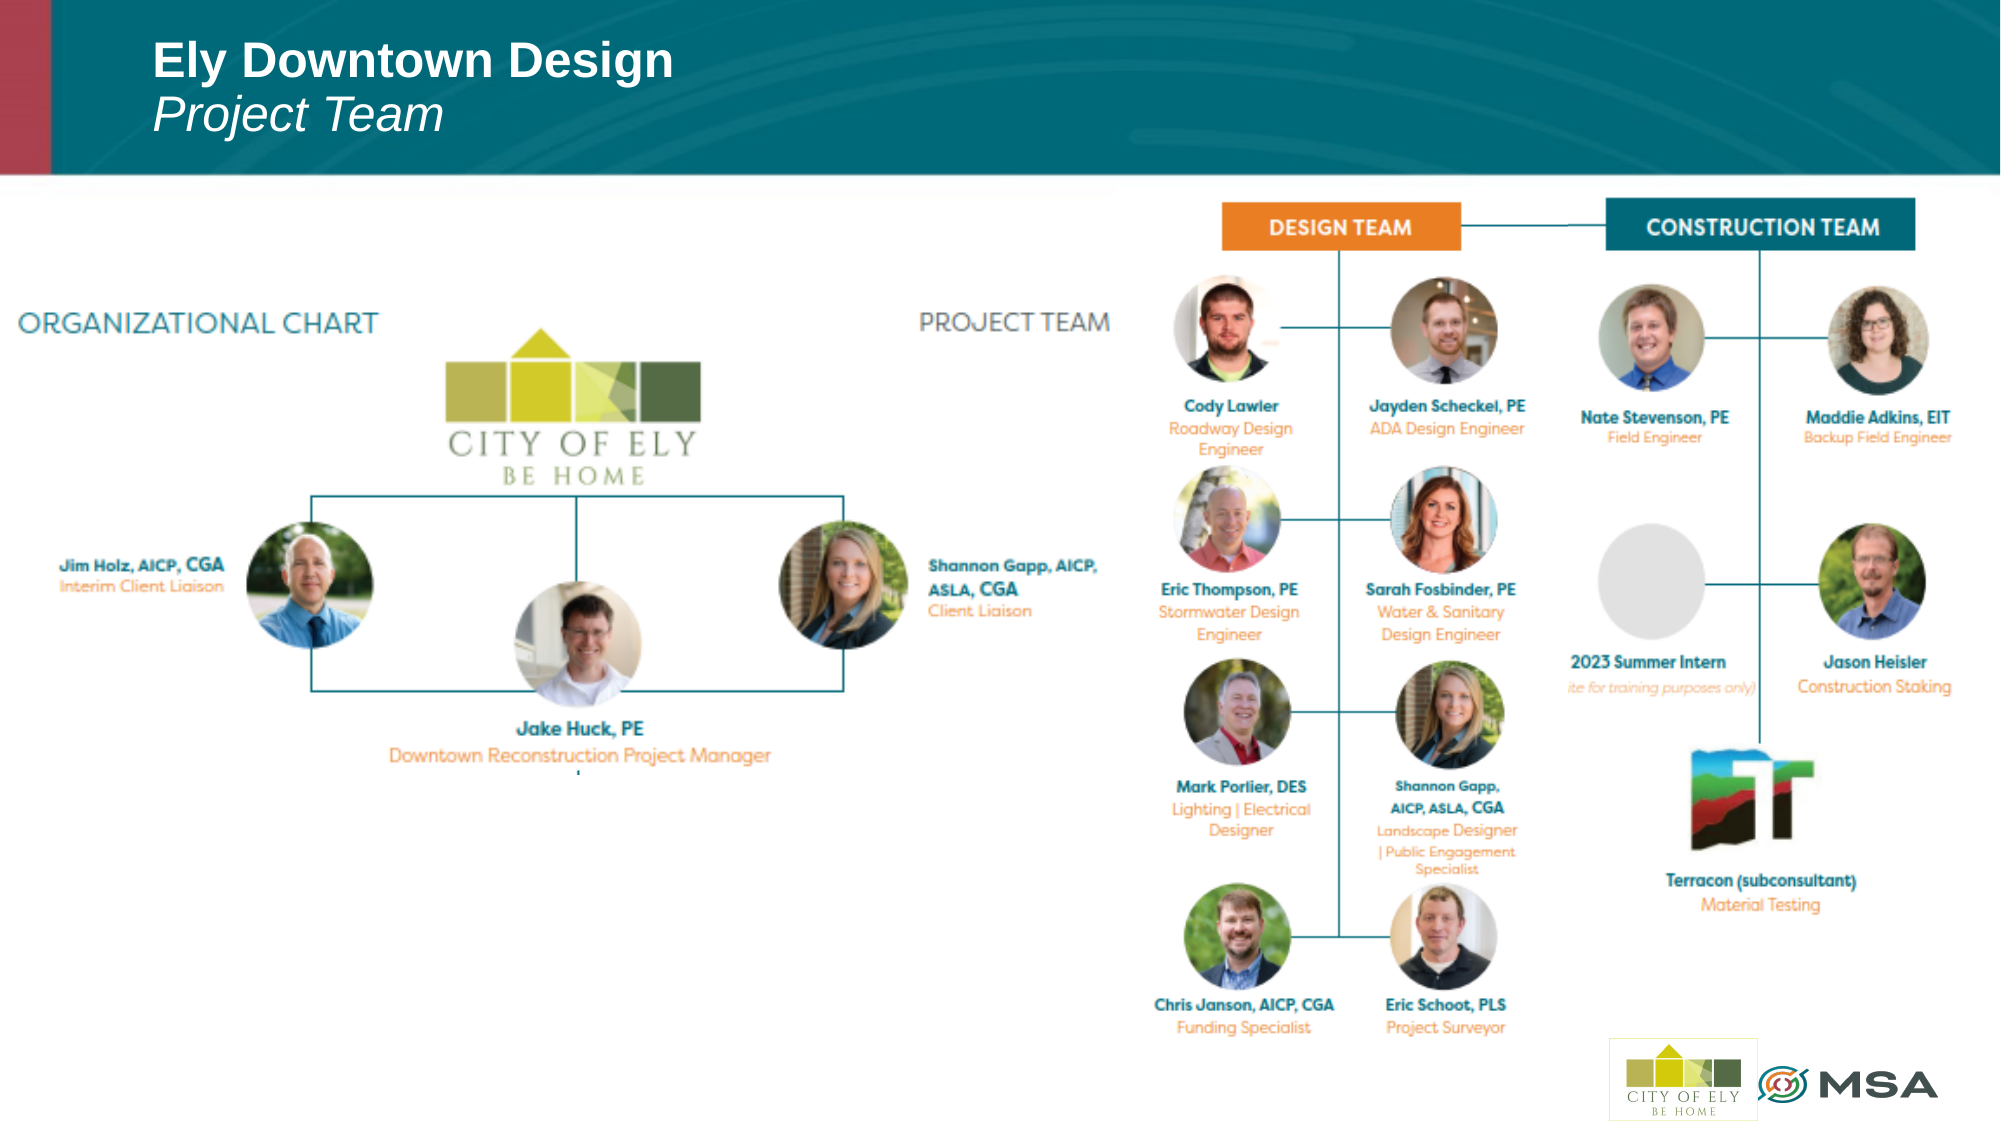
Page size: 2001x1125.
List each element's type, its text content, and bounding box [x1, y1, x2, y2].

title Ely Downtown Design Project Team [137, 2, 1863, 174]
picture [0, 0, 2001, 1125]
